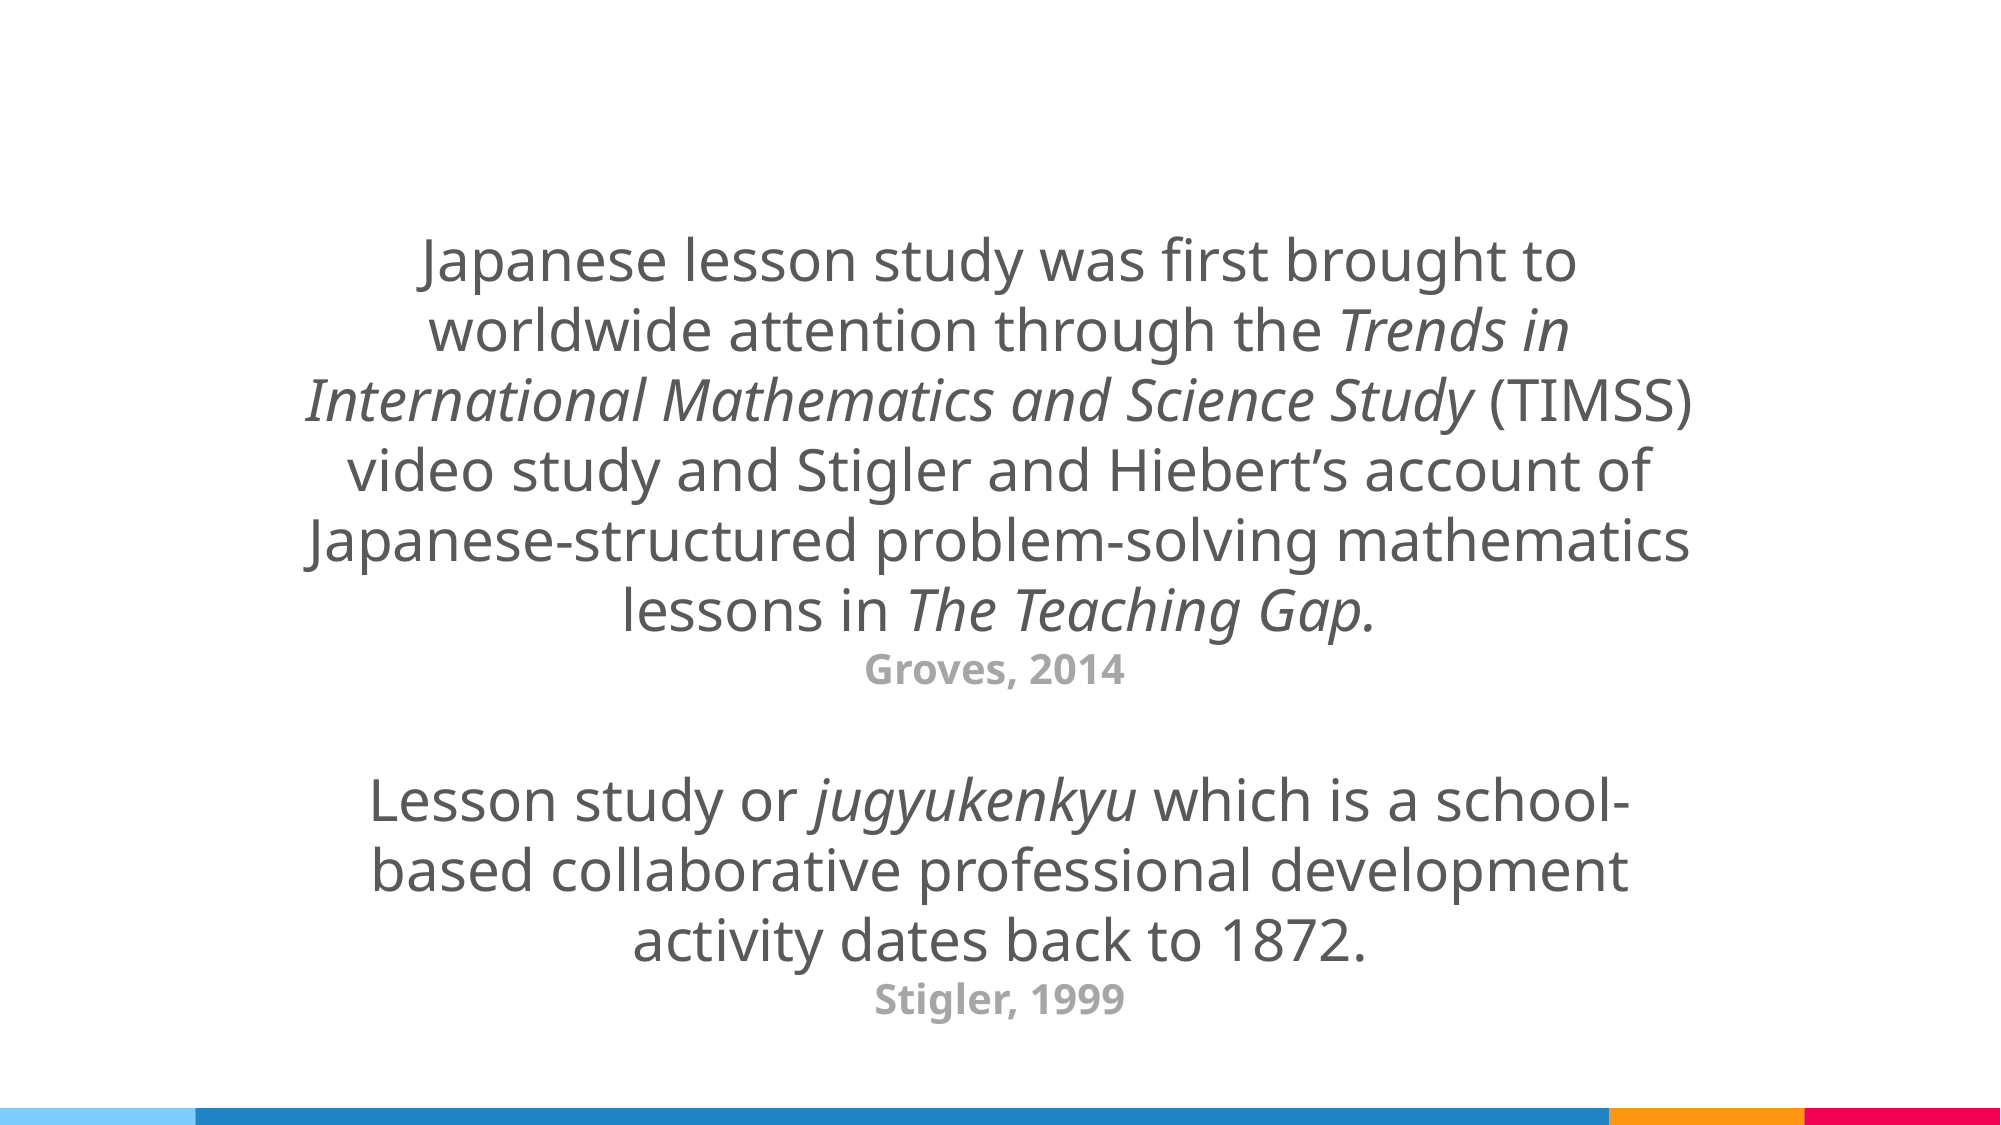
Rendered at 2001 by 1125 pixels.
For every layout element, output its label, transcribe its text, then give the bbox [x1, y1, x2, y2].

list Japanese lesson study was first brought to worldwide attention through the Trends in International Mathematics and Science Study (TIMSS) video study and Stigler and Hiebert’s account of Japanese-structured problem-solving mathematics lessons in The Teaching Gap. Groves, 2014 Lesson study or jugyukenkyu which is a school-based collaborative professional development activity dates back to 1872. Stigler, 1999 [275, 208, 1725, 1055]
